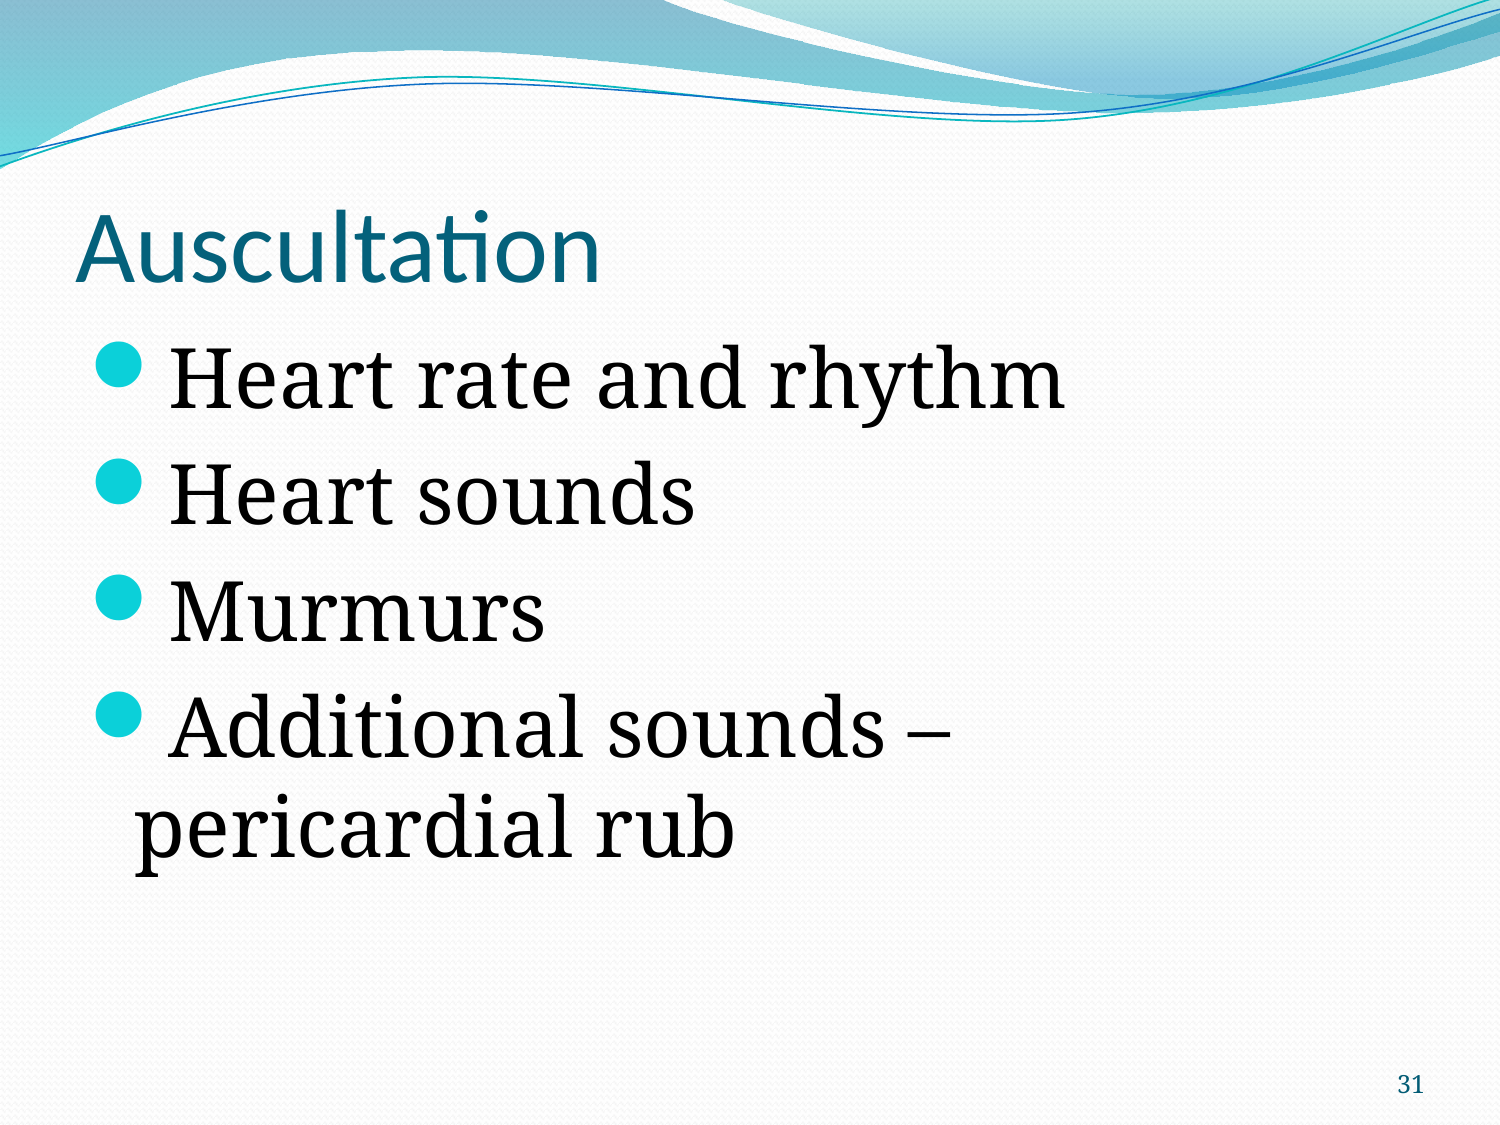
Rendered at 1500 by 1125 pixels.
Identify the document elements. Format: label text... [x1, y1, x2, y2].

list Heart rate and rhythm Heart sounds Murmurs Additional sounds – pericardial rub [75, 317, 1425, 1038]
title Auscultation [75, 115, 1425, 303]
slide_number 31 [1299, 1042, 1425, 1103]
